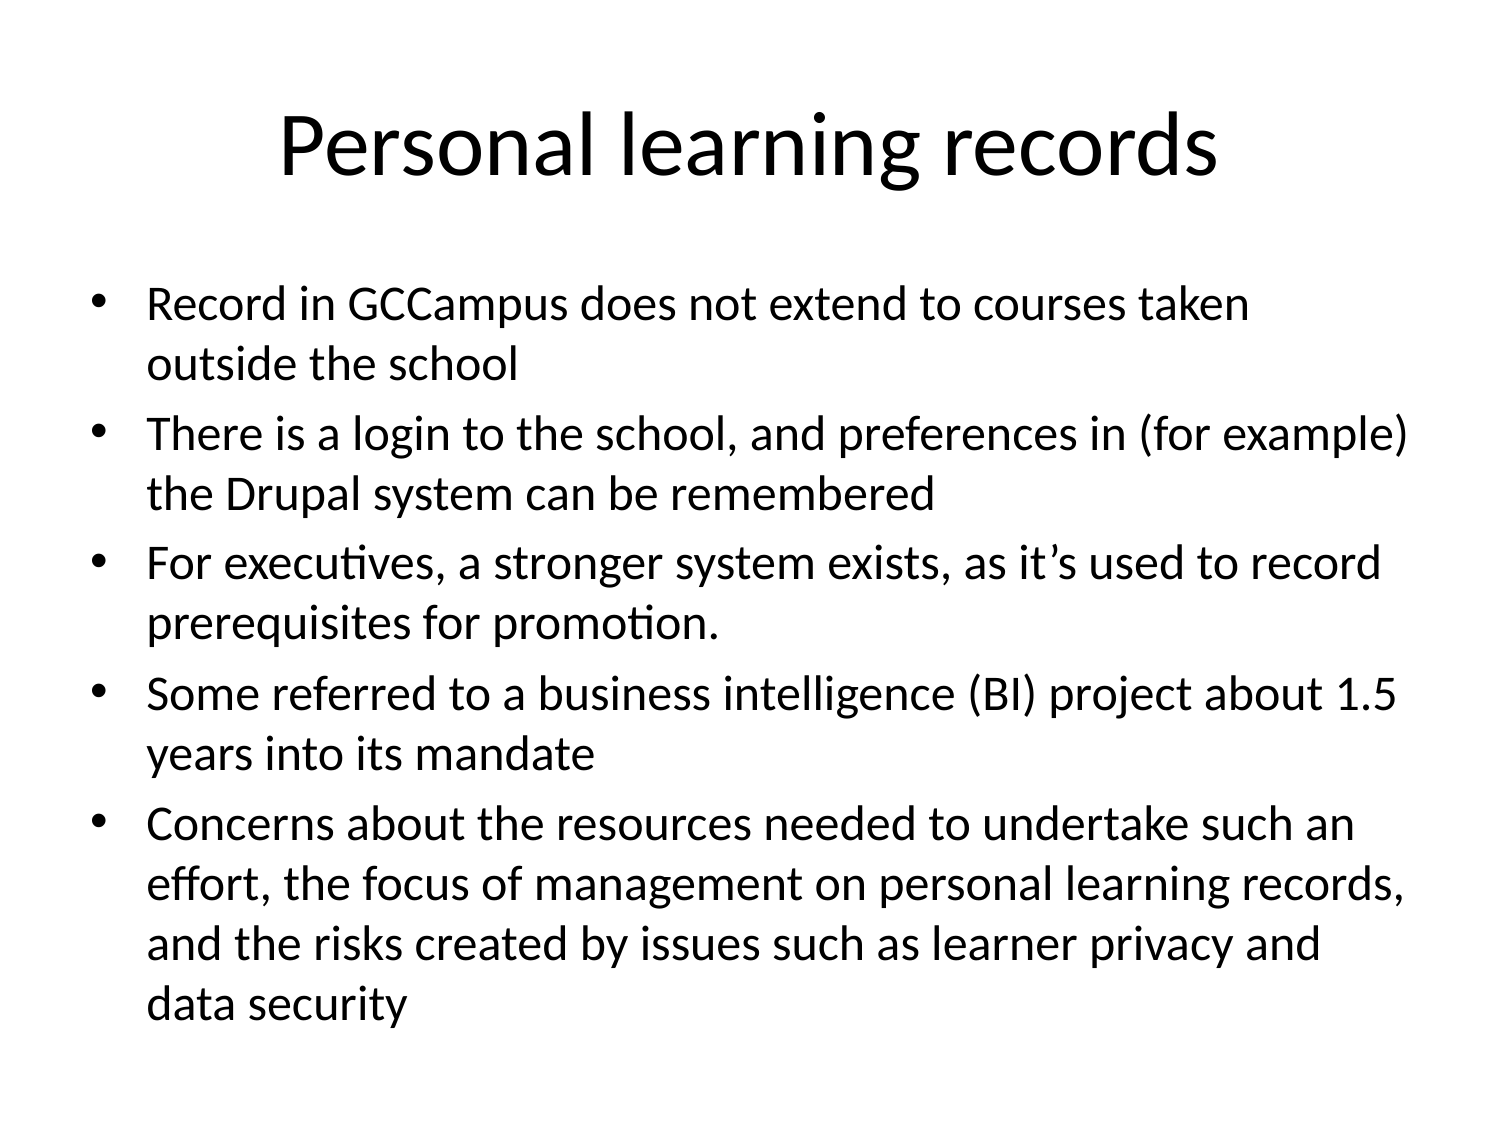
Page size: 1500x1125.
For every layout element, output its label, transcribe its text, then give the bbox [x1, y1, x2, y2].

title Personal learning records [75, 45, 1425, 233]
list Record in GCCampus does not extend to courses taken outside the school There is a login to the school, and preferences in (for example) the Drupal system can be remembered For executives, a stronger system exists, as it’s used to record prerequisites for promotion. Some referred to a business intelligence (BI) project about 1.5 years into its mandate Concerns about the resources needed to undertake such an effort, the focus of management on personal learning records, and the risks created by issues such as learner privacy and data security [75, 262, 1425, 1005]
